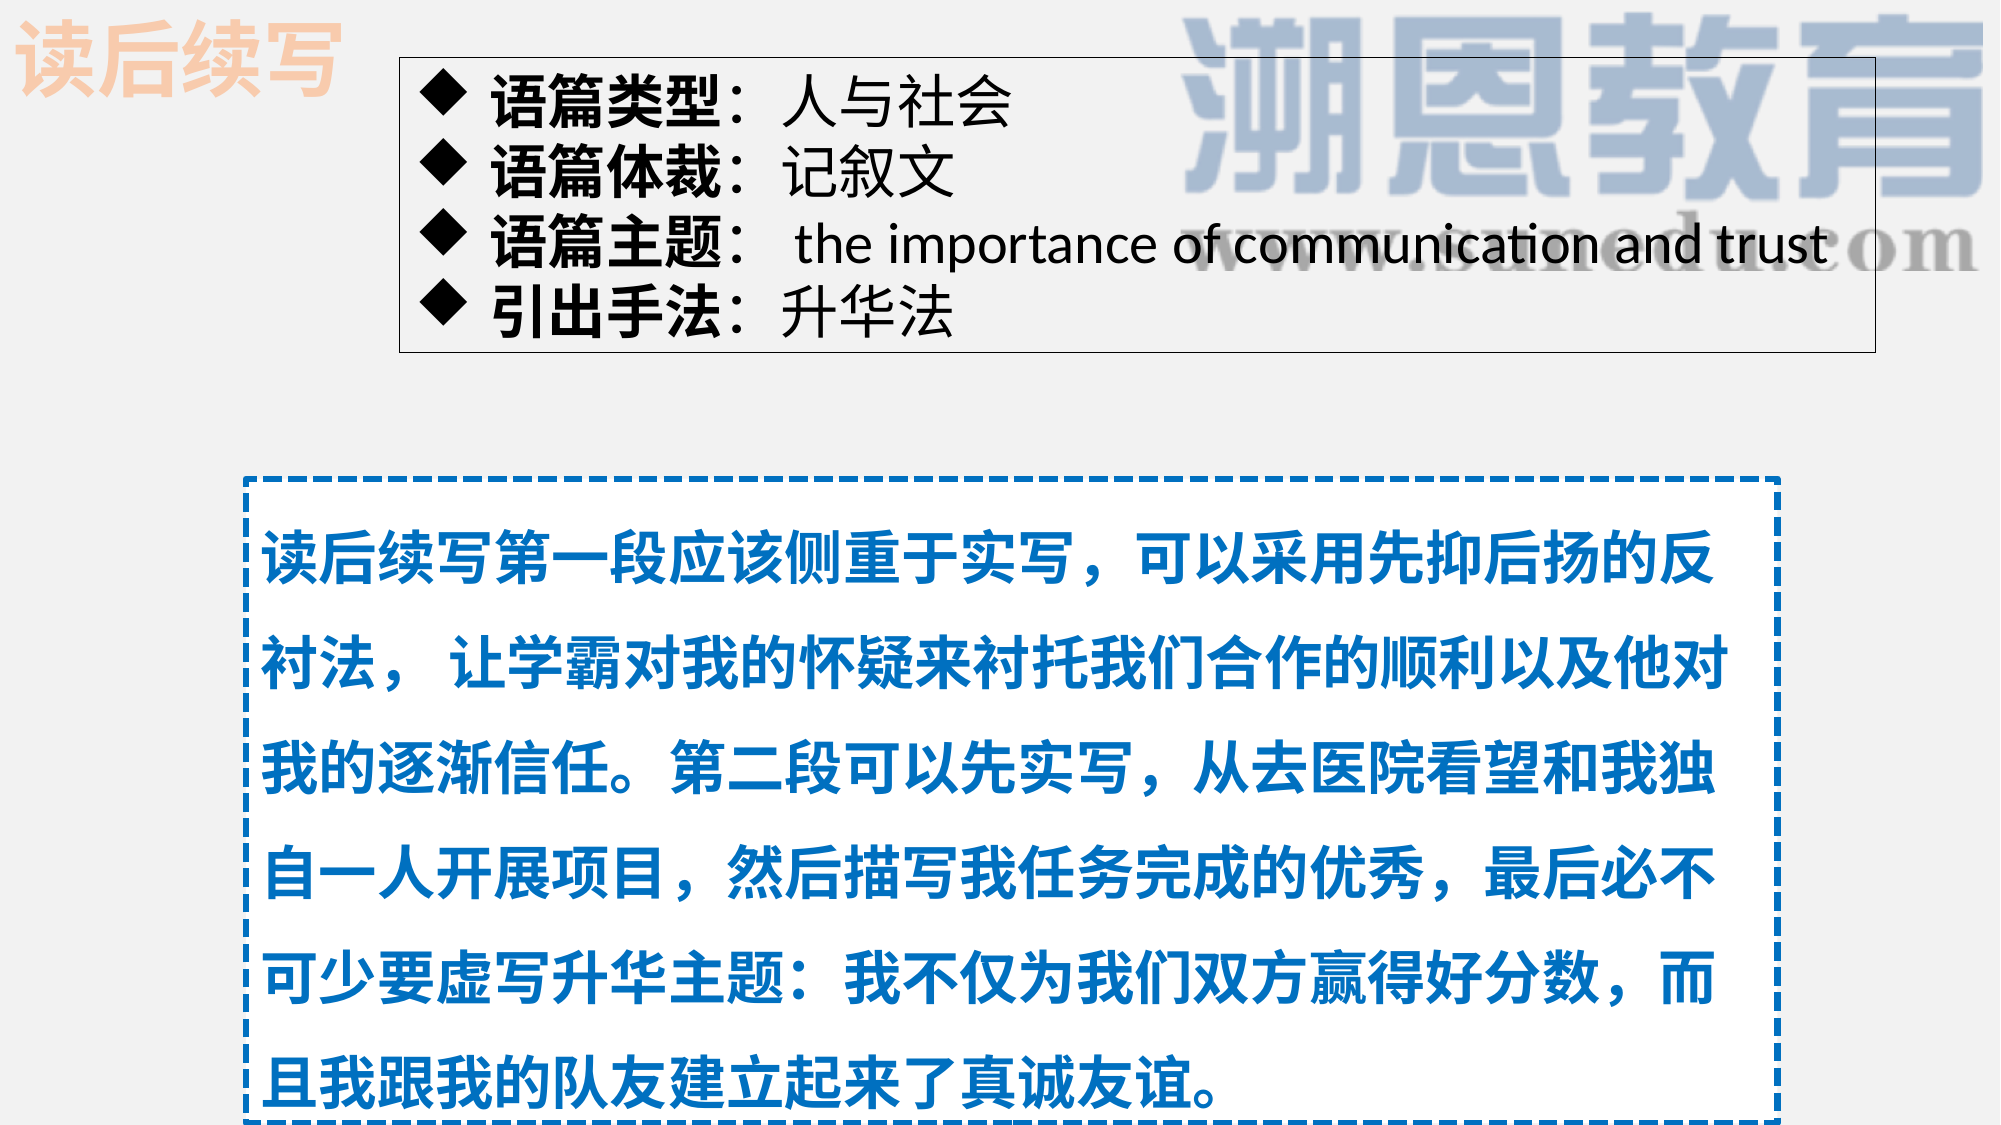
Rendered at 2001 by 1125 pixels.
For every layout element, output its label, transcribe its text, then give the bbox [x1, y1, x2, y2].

text_box 读后续写第一段应该侧重于实写，可以采用先抑后扬的反衬法， 让学霸对我的怀疑来衬托我们合作的顺利以及他对我的逐渐信任。第二段可以先实写，从去医院看望和我独自一人开展项目，然后描写我任务完成的优秀，最后必不可少要虚写升华主题：我不仅为我们双方赢得好分数，而且我跟我的队友建立起来了真诚友谊。 [245, 478, 1778, 1124]
text_box 读后续写 [0, 0, 377, 115]
text_box 语篇类型：人与社会 语篇体裁：记叙文 语篇主题：the importance of communication and trust 引出手法：升华法 [399, 57, 1876, 353]
picture [1178, 10, 1983, 271]
